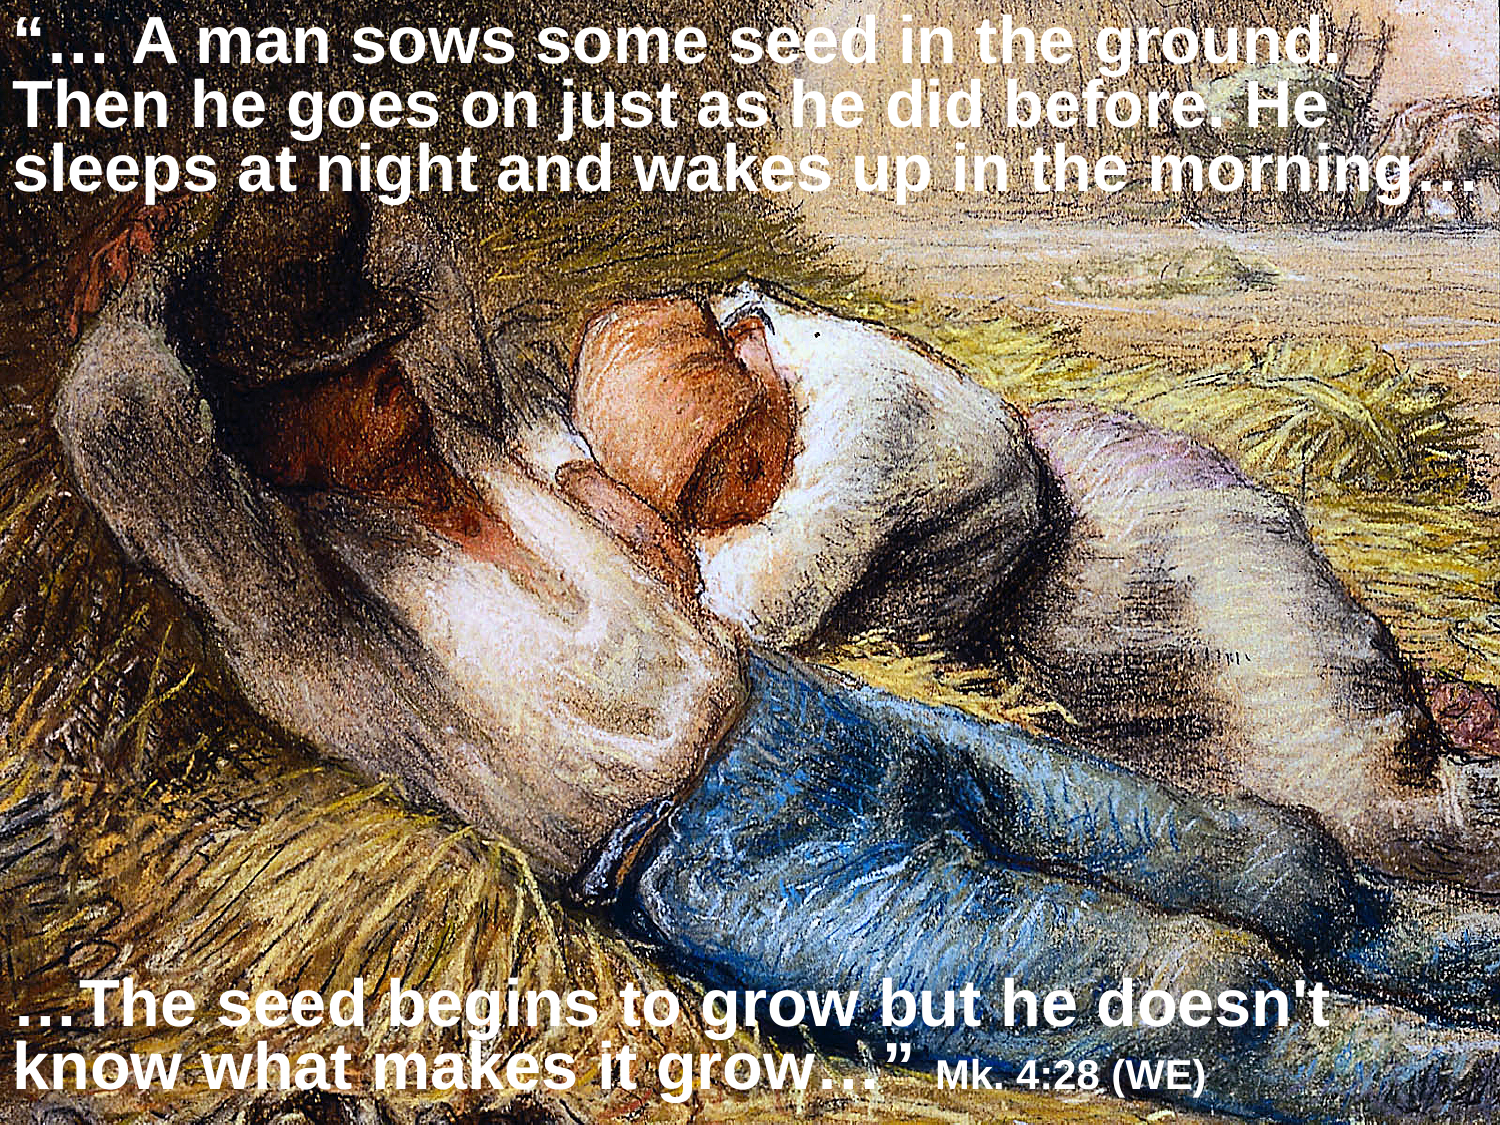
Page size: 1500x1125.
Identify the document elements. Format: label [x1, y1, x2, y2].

list [0, 0, 1500, 1125]
